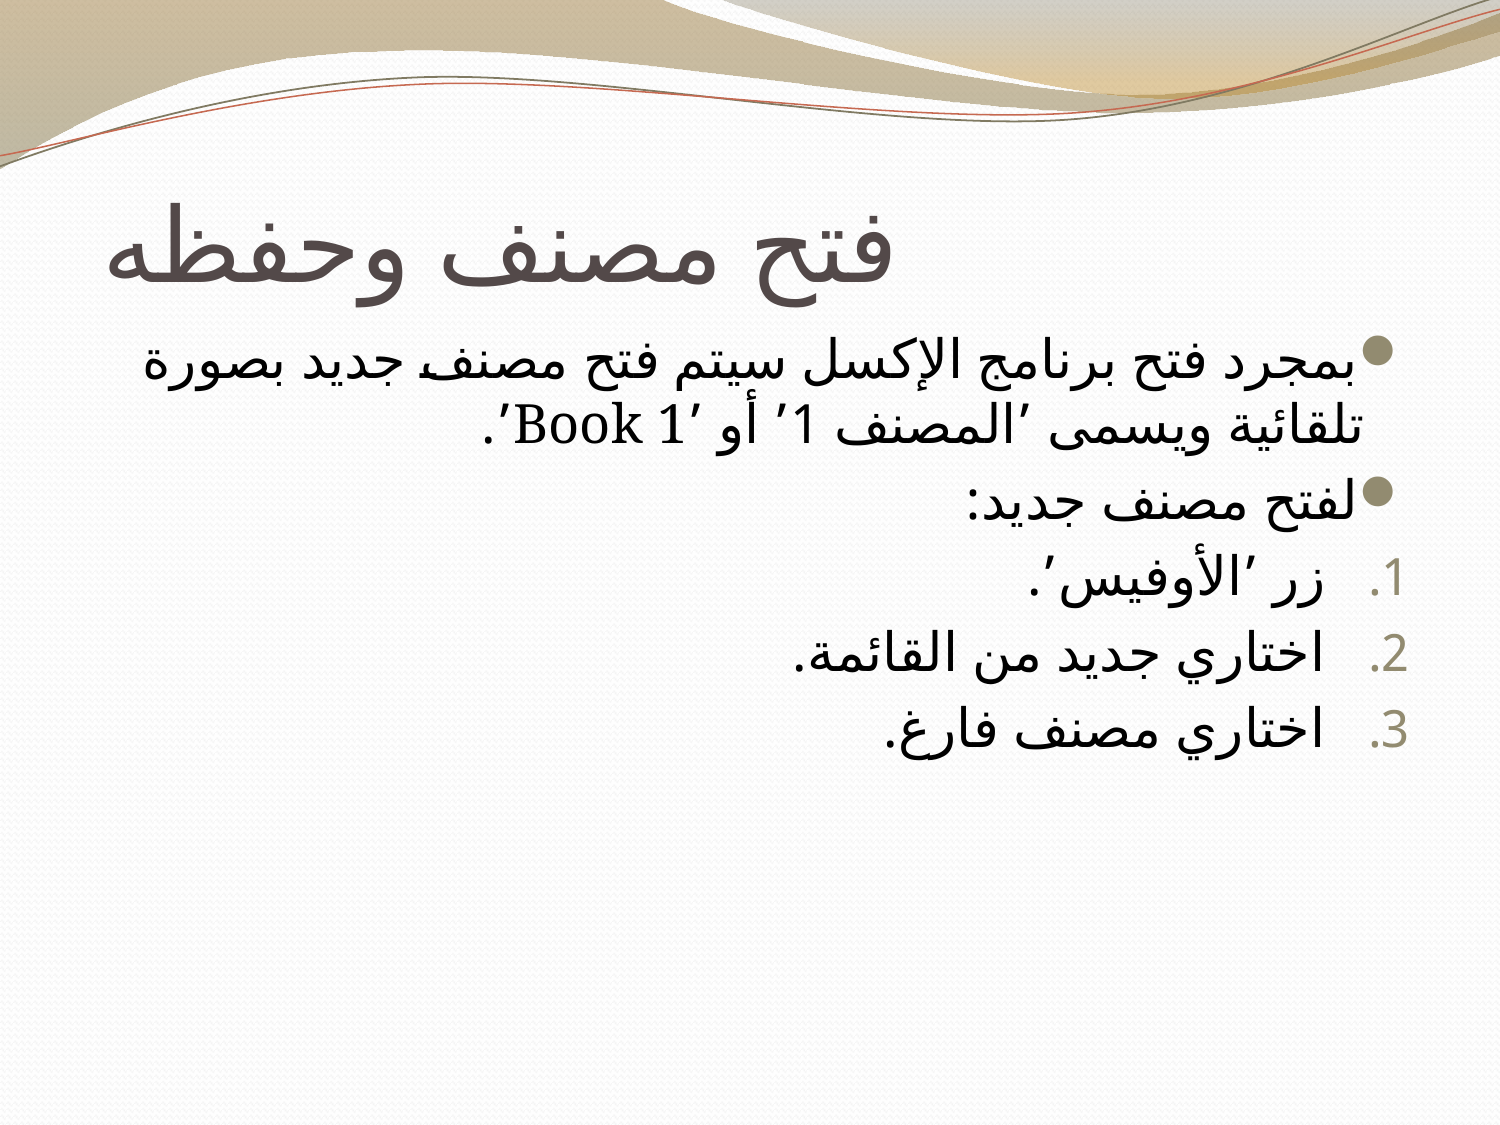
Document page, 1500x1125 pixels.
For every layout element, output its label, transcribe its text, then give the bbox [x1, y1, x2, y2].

title فتح مصنف وحفظه [75, 115, 1425, 303]
list بمجرد فتح برنامج الإكسل سيتم فتح مصنف جديد بصورة تلقائية ويسمى ’المصنف 1’ أو ’Book 1’. لفتح مصنف جديد: زر ’الأوفيس’. اختاري جديد من القائمة. اختاري مصنف فارغ. [75, 317, 1425, 1038]
